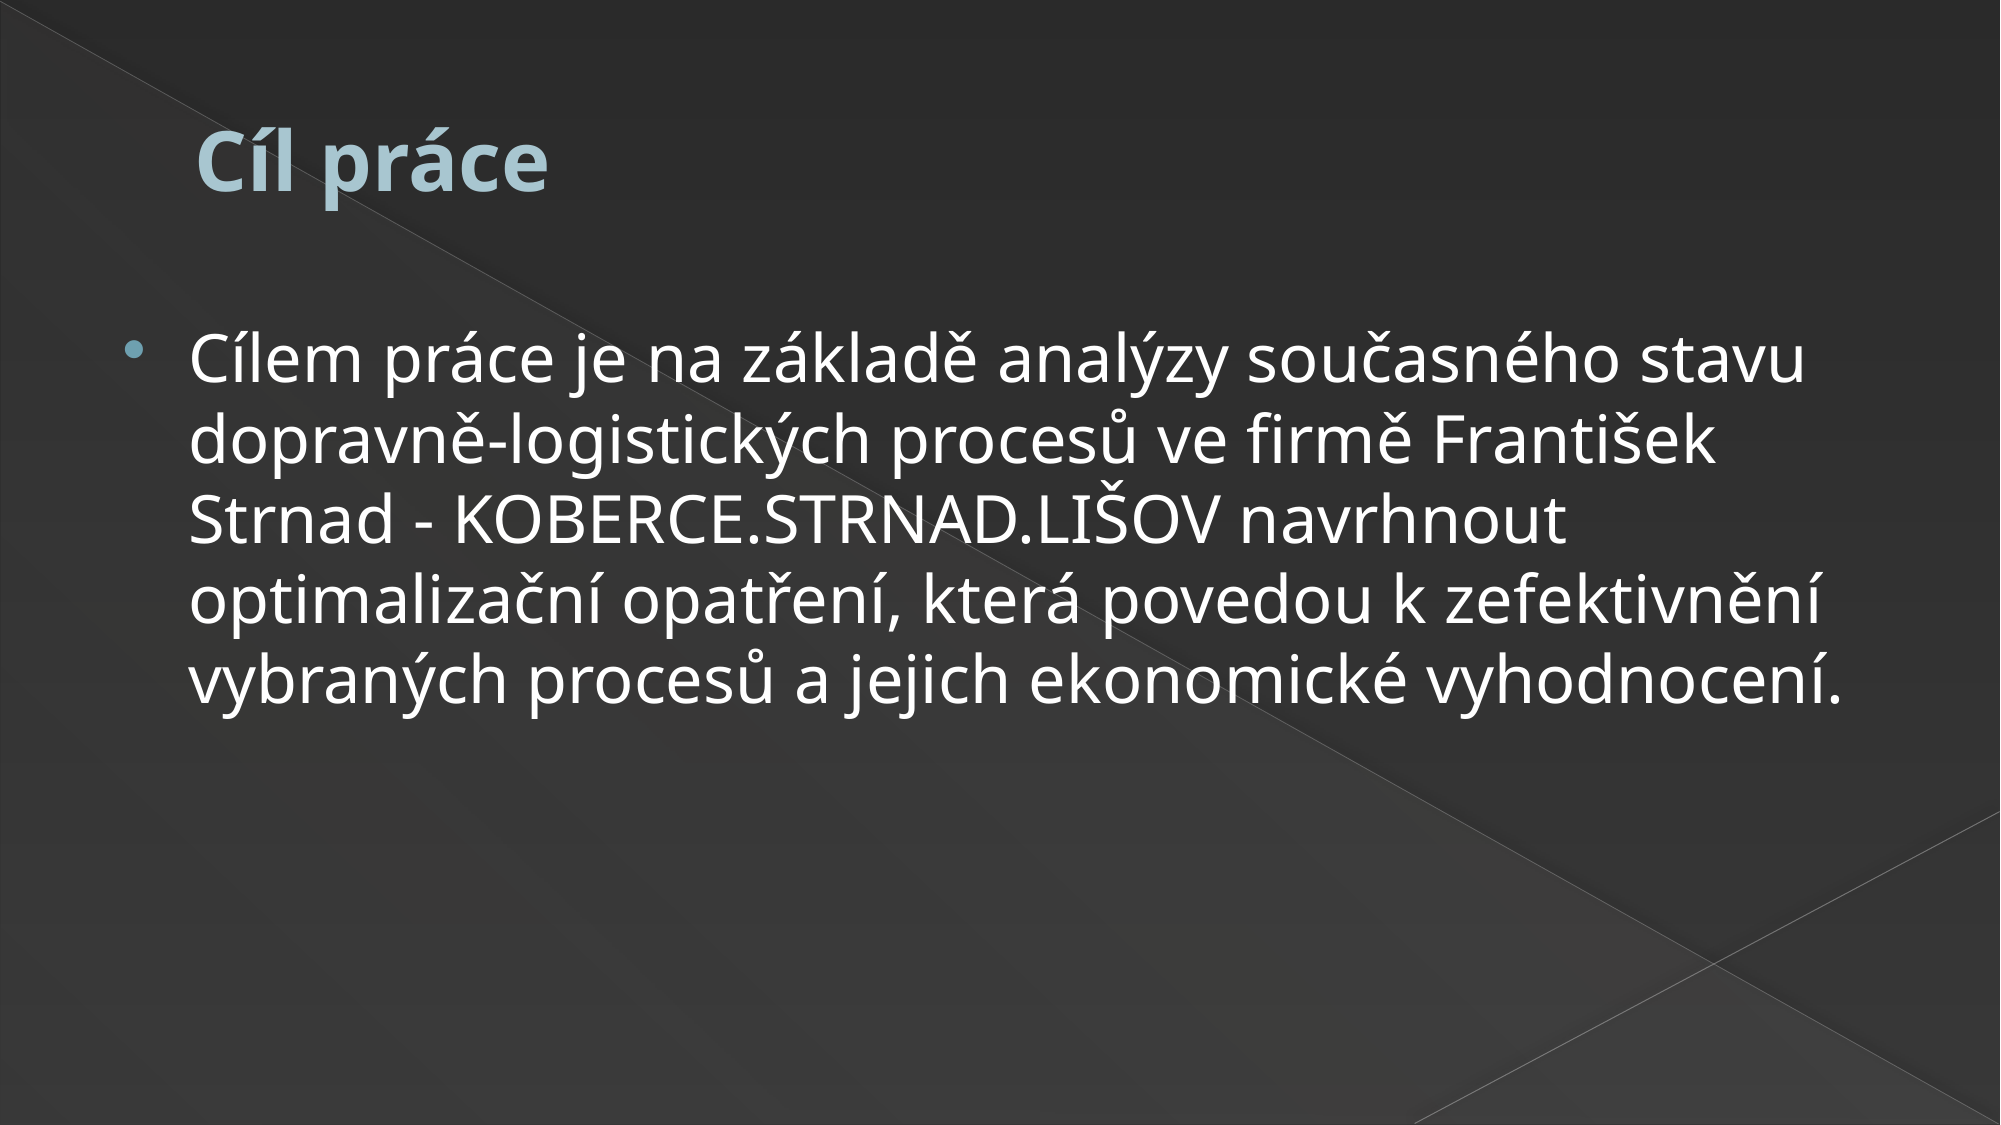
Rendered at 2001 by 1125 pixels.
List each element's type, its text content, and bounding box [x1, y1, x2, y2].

list Cílem práce je na základě analýzy současného stavu dopravně-logistických procesů ve firmě František Strnad - KOBERCE.STRNAD.LIŠOV navrhnout optimalizační opatření, která povedou k zefektivnění vybraných procesů a jejich ekonomické vyhodnocení. [99, 308, 1900, 1059]
title Cíl práce [99, 43, 1900, 274]
